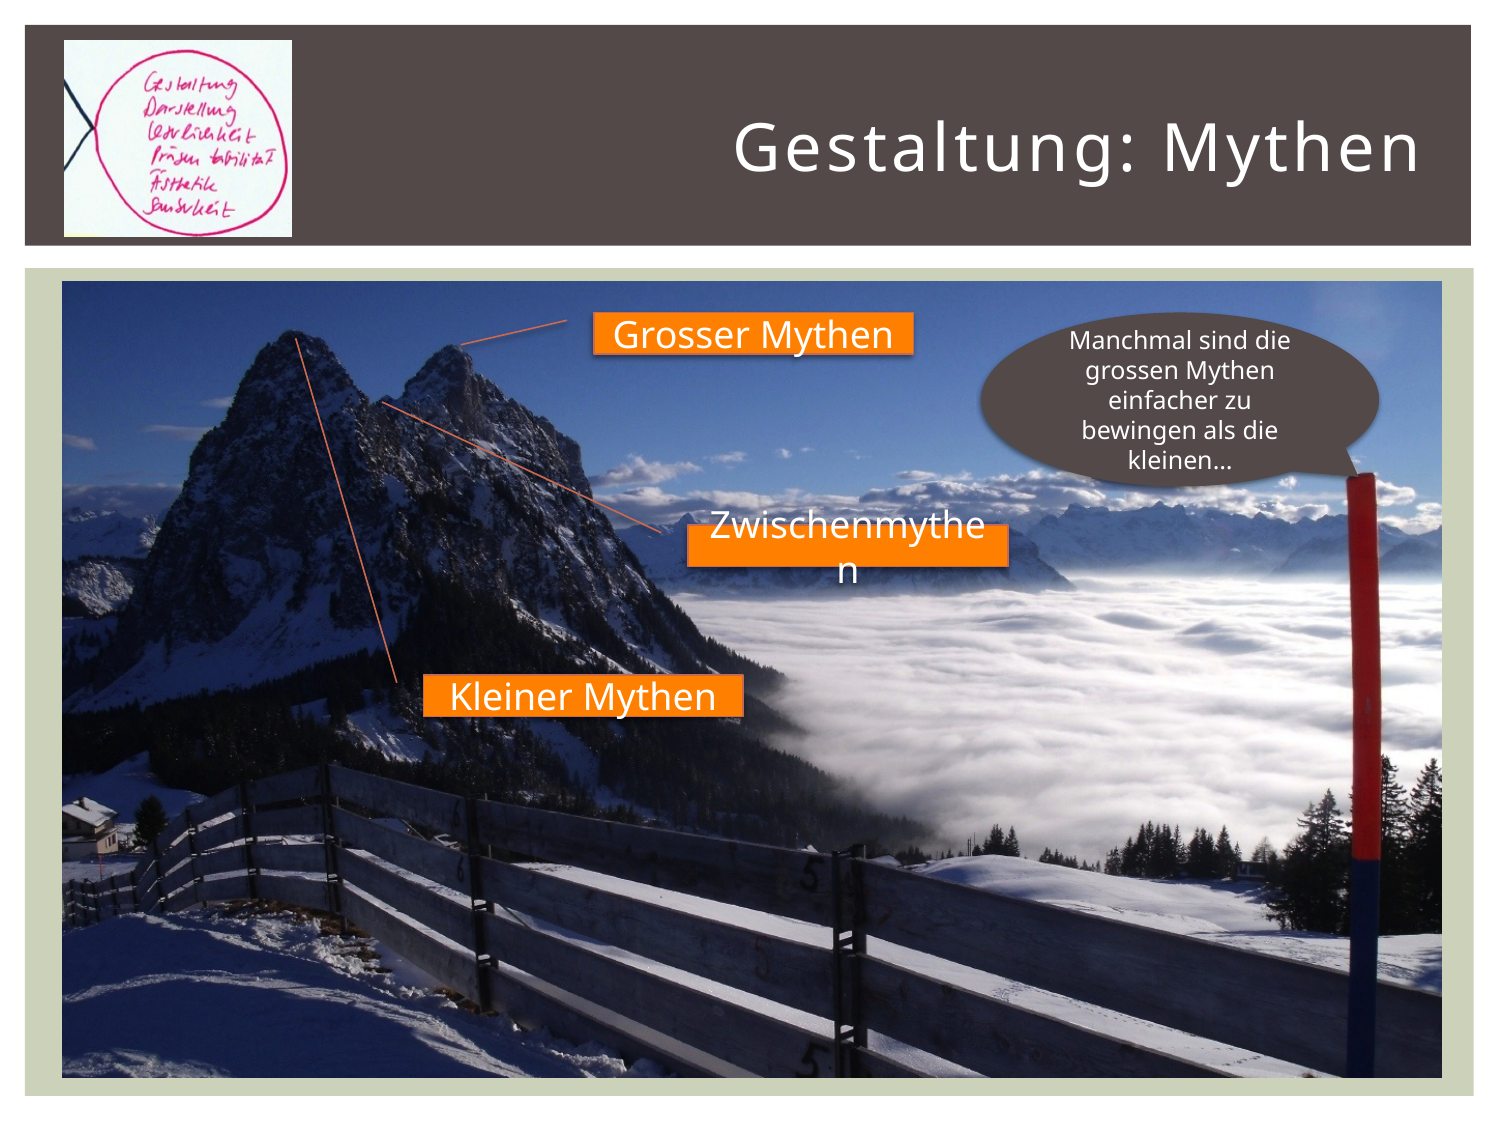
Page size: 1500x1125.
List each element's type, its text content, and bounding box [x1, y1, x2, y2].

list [62, 281, 1442, 1079]
title Gestaltung: Mythen [296, 58, 1438, 232]
picture [63, 40, 292, 237]
